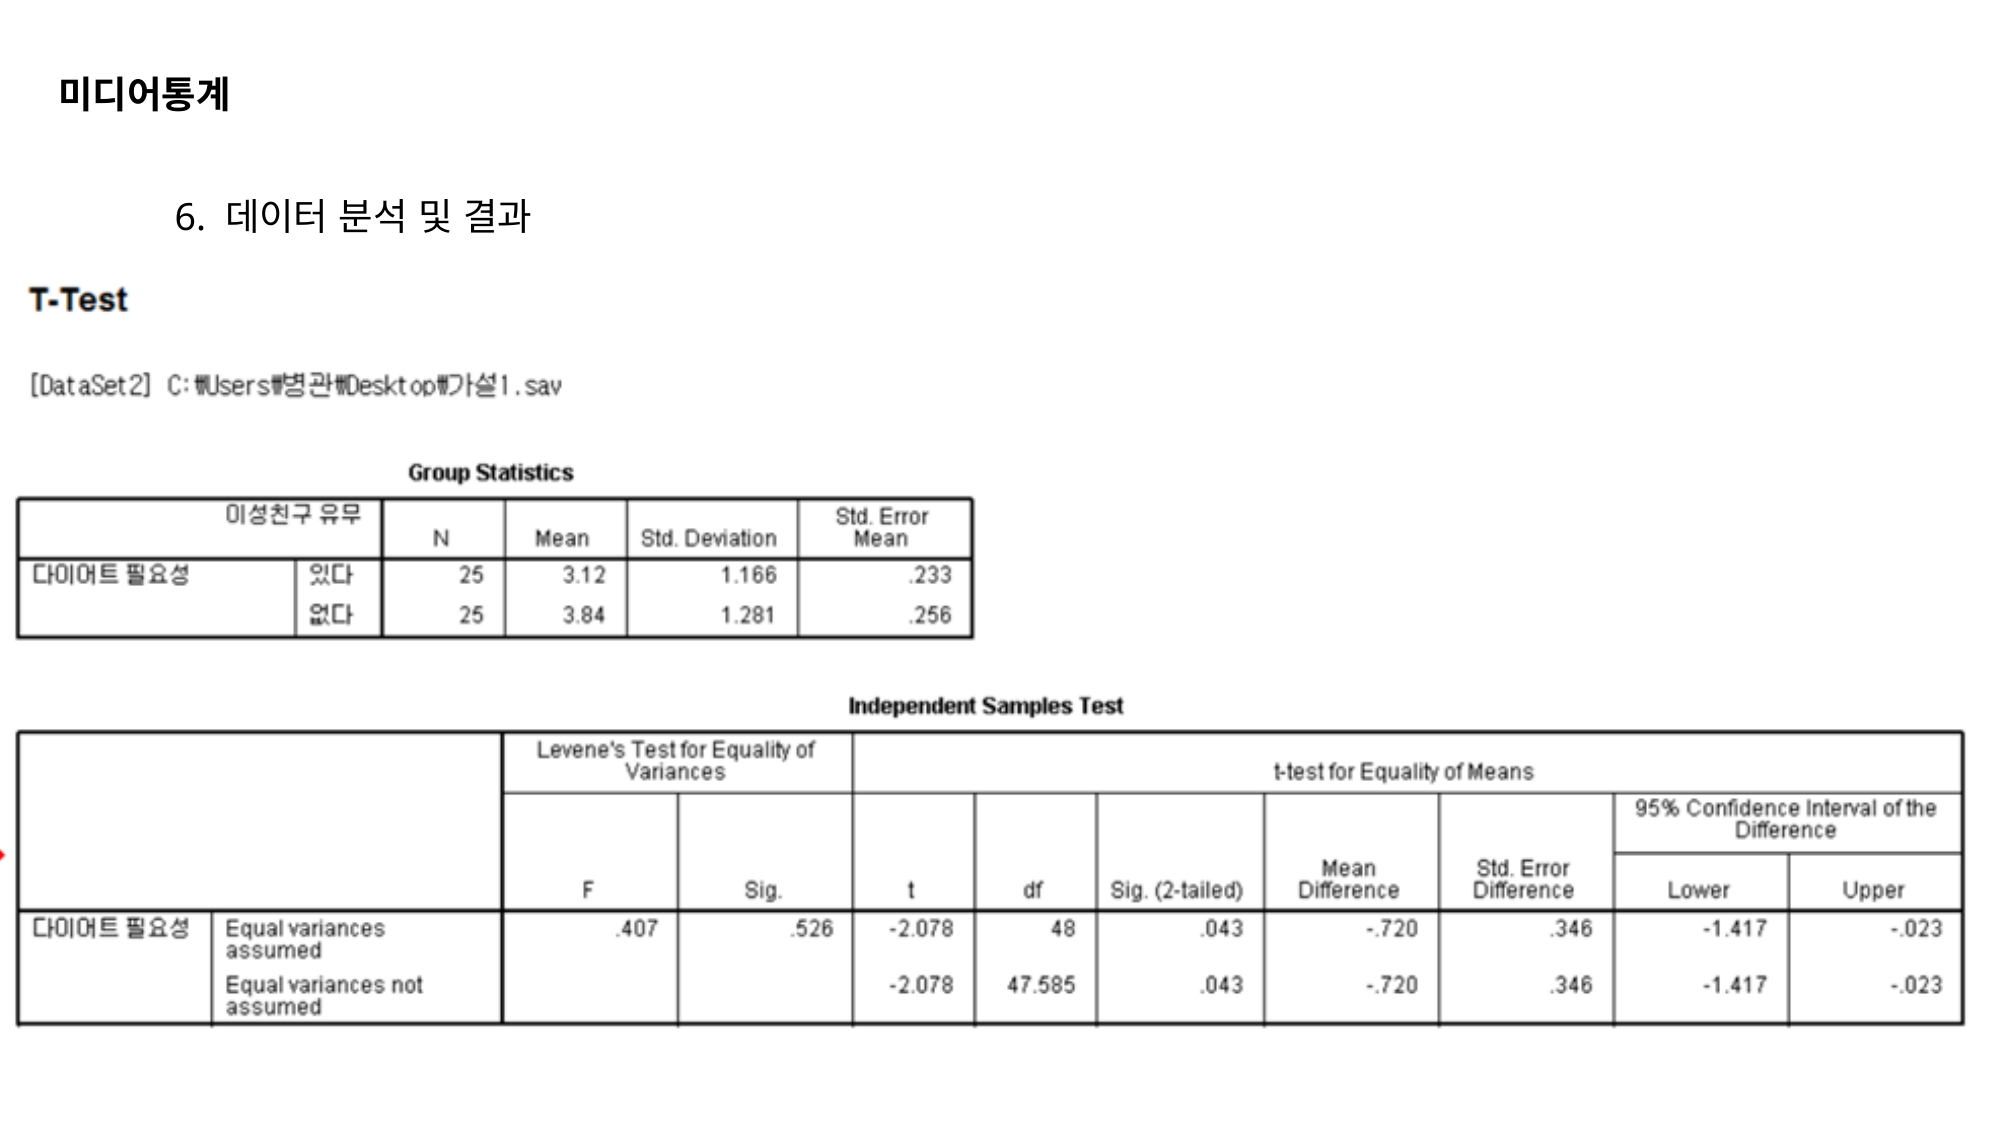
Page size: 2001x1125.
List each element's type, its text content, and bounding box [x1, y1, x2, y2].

picture [0, 245, 2000, 1061]
text_box 미디어통계 [43, 63, 510, 124]
text_box 6. 데이터 분석 및 결과 [159, 185, 738, 245]
